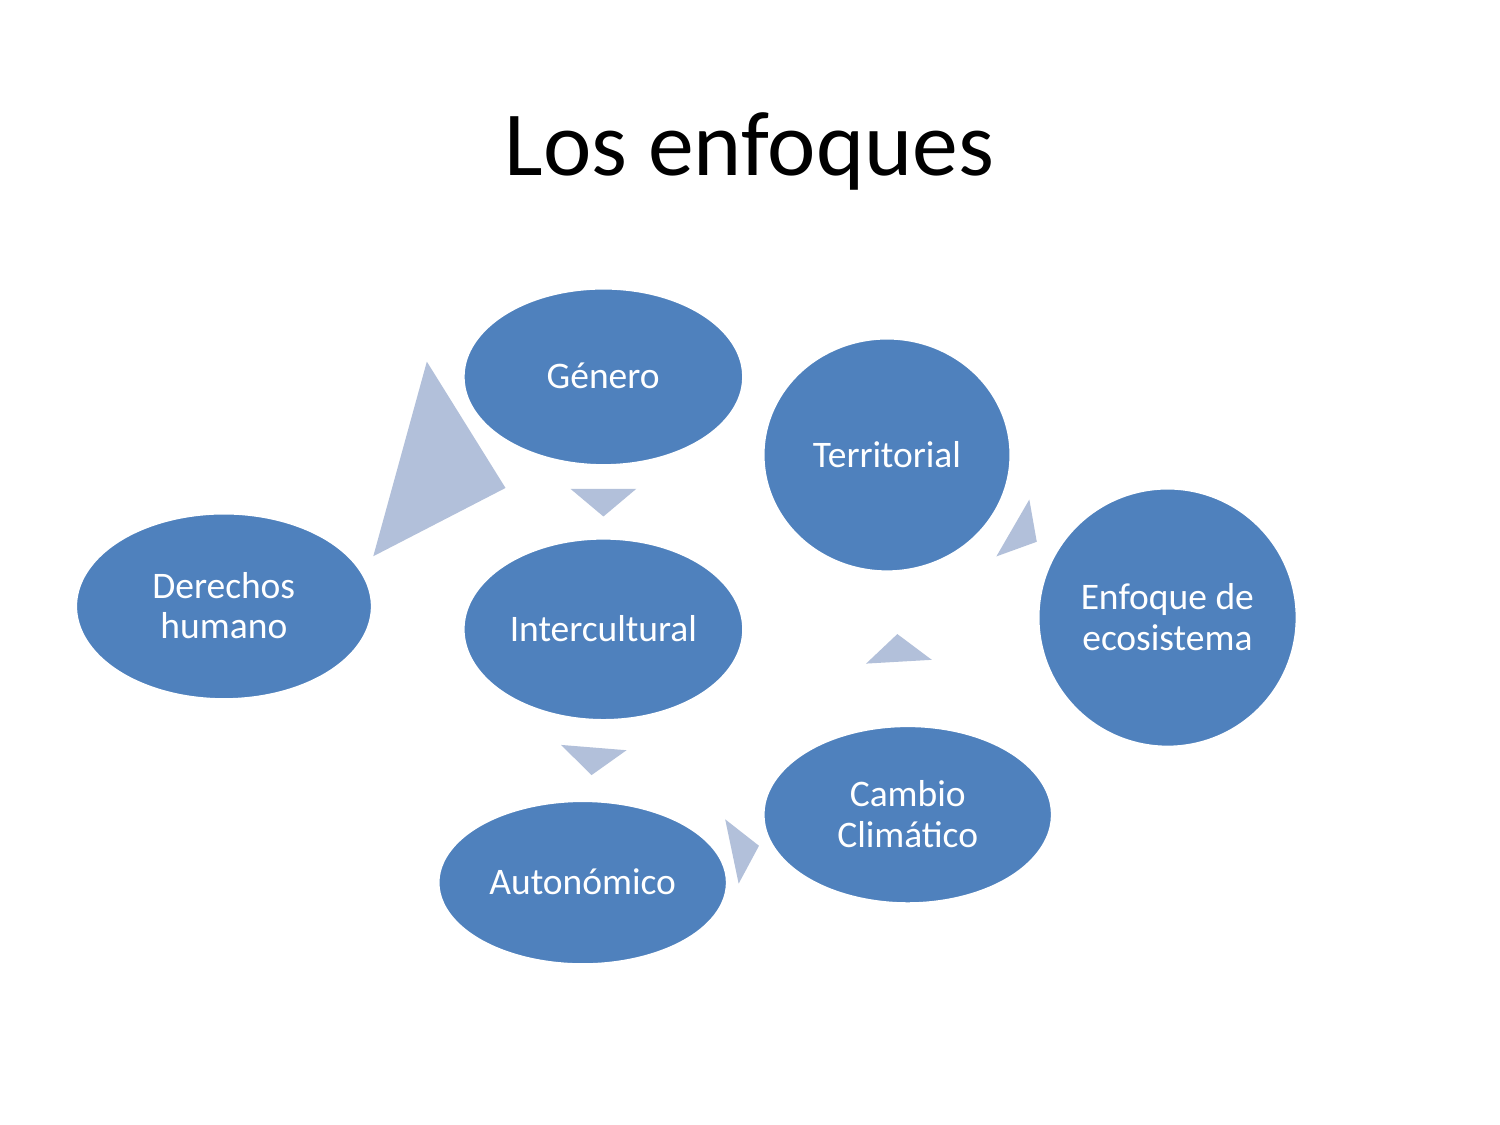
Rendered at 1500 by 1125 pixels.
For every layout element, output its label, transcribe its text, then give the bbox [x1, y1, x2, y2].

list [74, 262, 1426, 1006]
title Los enfoques [75, 45, 1425, 233]
